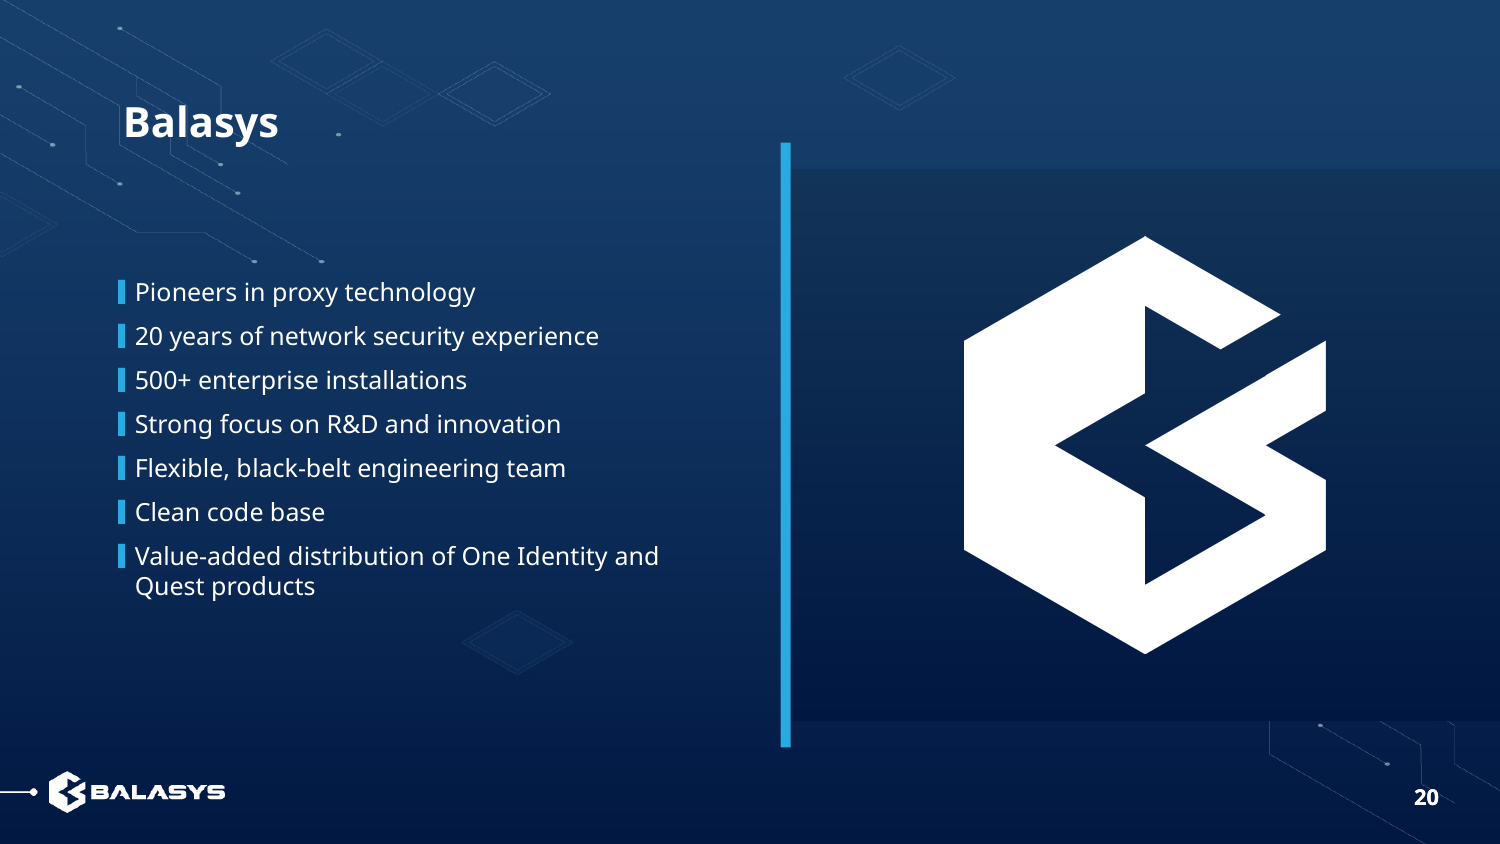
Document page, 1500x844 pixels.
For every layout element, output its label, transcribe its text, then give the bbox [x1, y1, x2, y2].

text_box [792, 169, 1500, 721]
text_box [780, 142, 792, 748]
title Balasys [108, 41, 1402, 154]
text_box [103, 155, 738, 257]
picture [964, 236, 1326, 654]
text_box 20 [1401, 775, 1452, 821]
picture [0, 0, 1500, 844]
text_box Pioneers in proxy technology 20 years of network security experience 500+ enterprise installations Strong focus on R&D and innovation Flexible, black-belt engineering team Clean code base Value-added distribution of One Identity and Quest products [103, 269, 738, 762]
